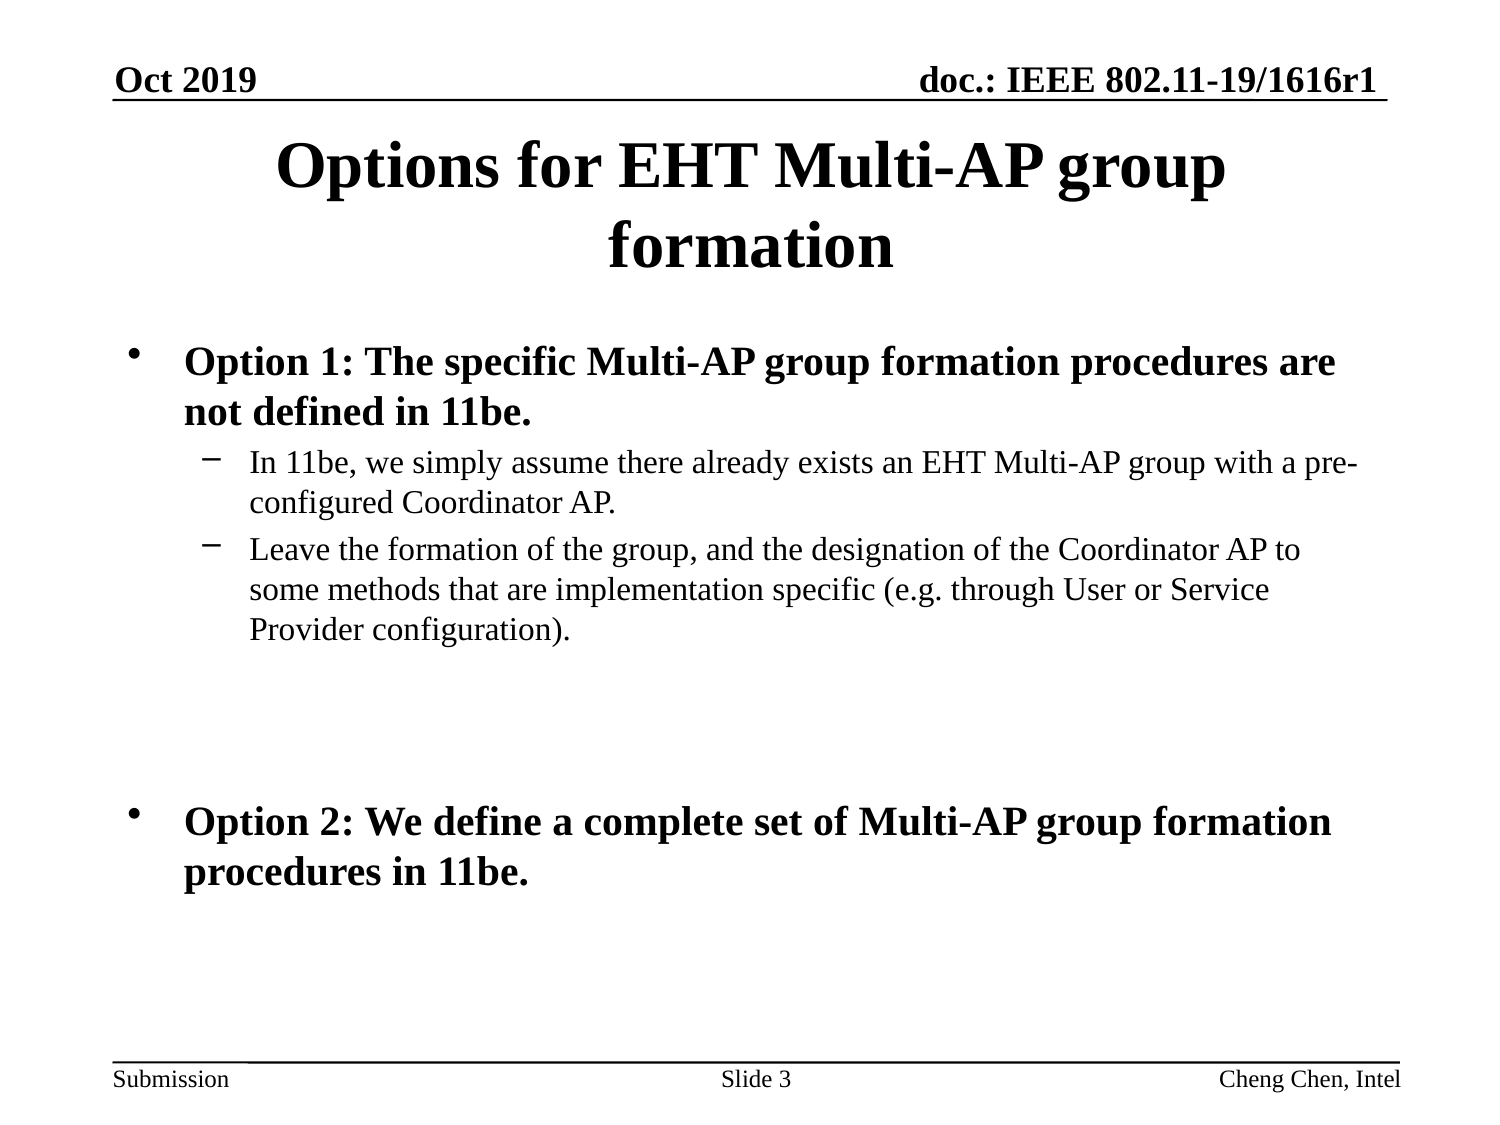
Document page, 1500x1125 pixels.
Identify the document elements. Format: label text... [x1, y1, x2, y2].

list Option 1: The specific Multi-AP group formation procedures are not defined in 11be. In 11be, we simply assume there already exists an EHT Multi-AP group with a pre-configured Coordinator AP. Leave the formation of the group, and the designation of the Coordinator AP to some methods that are implementation specific (e.g. through User or Service Provider configuration). Option 2: We define a complete set of Multi-AP group formation procedures in 11be. [112, 326, 1388, 1002]
title Options for EHT Multi-AP group formation [114, 113, 1390, 289]
footer Cheng Chen, Intel [1186, 1061, 1402, 1093]
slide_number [114, 54, 259, 101]
slide_number Slide 3 [712, 1061, 800, 1093]
